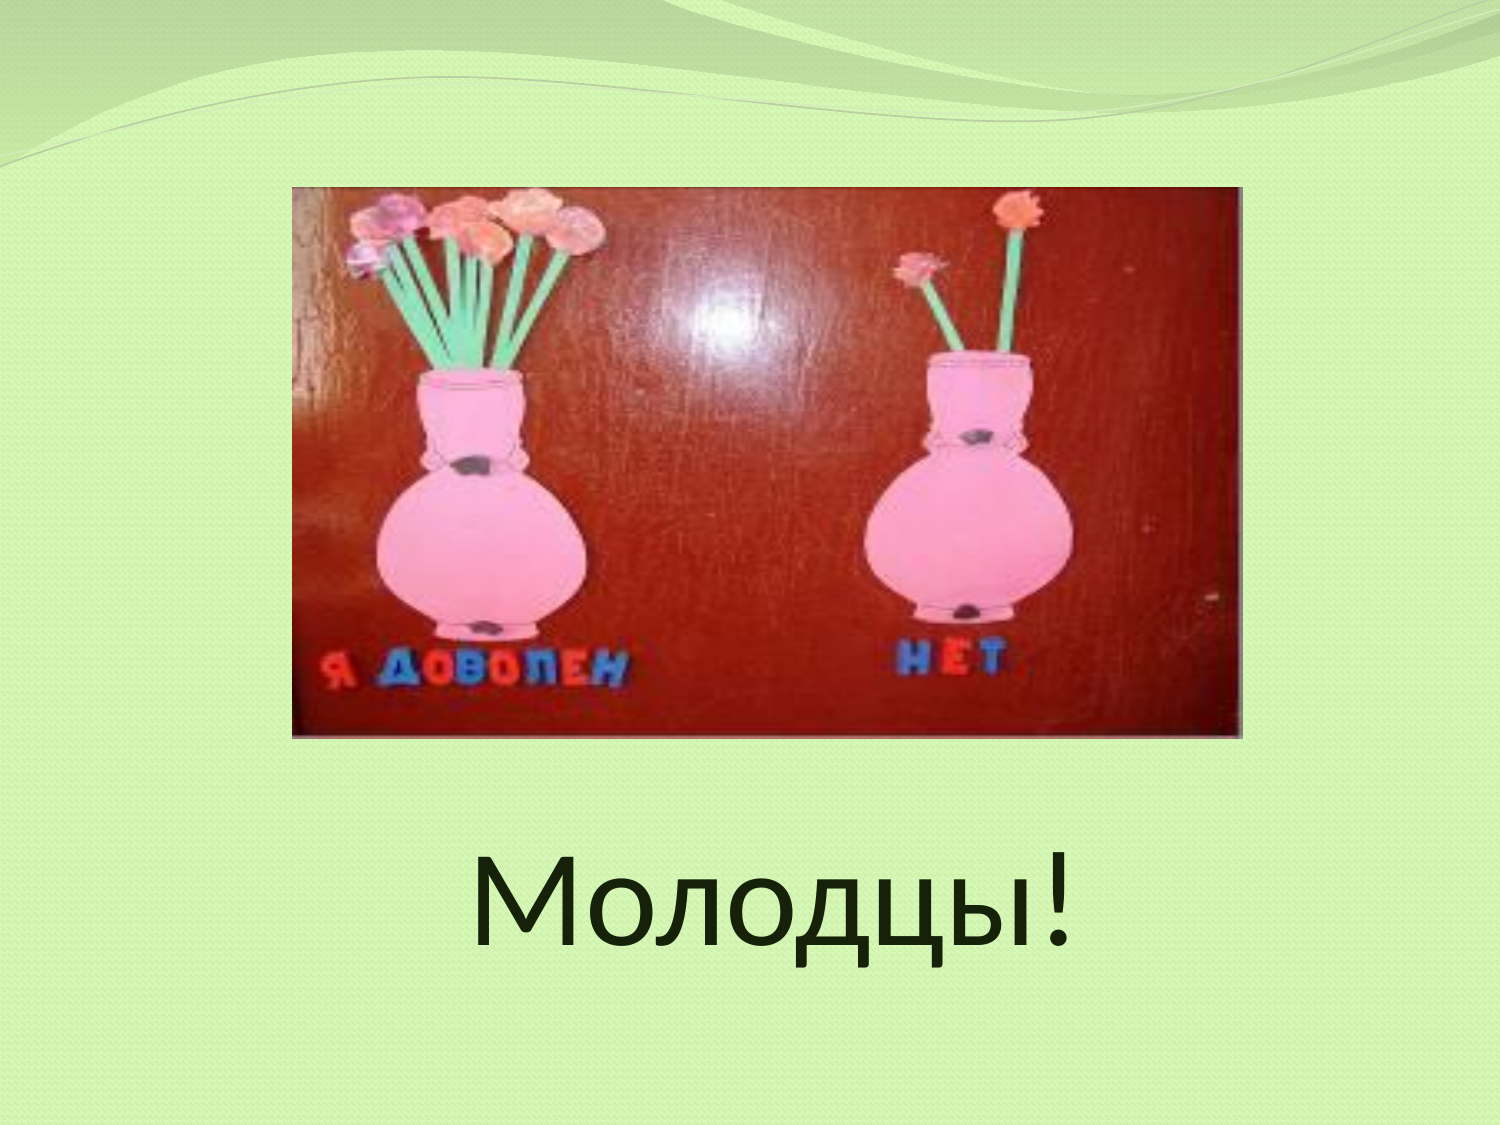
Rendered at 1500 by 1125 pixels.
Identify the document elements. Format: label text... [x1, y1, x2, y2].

picture [292, 187, 1243, 739]
title Молодцы! [93, 784, 1457, 973]
